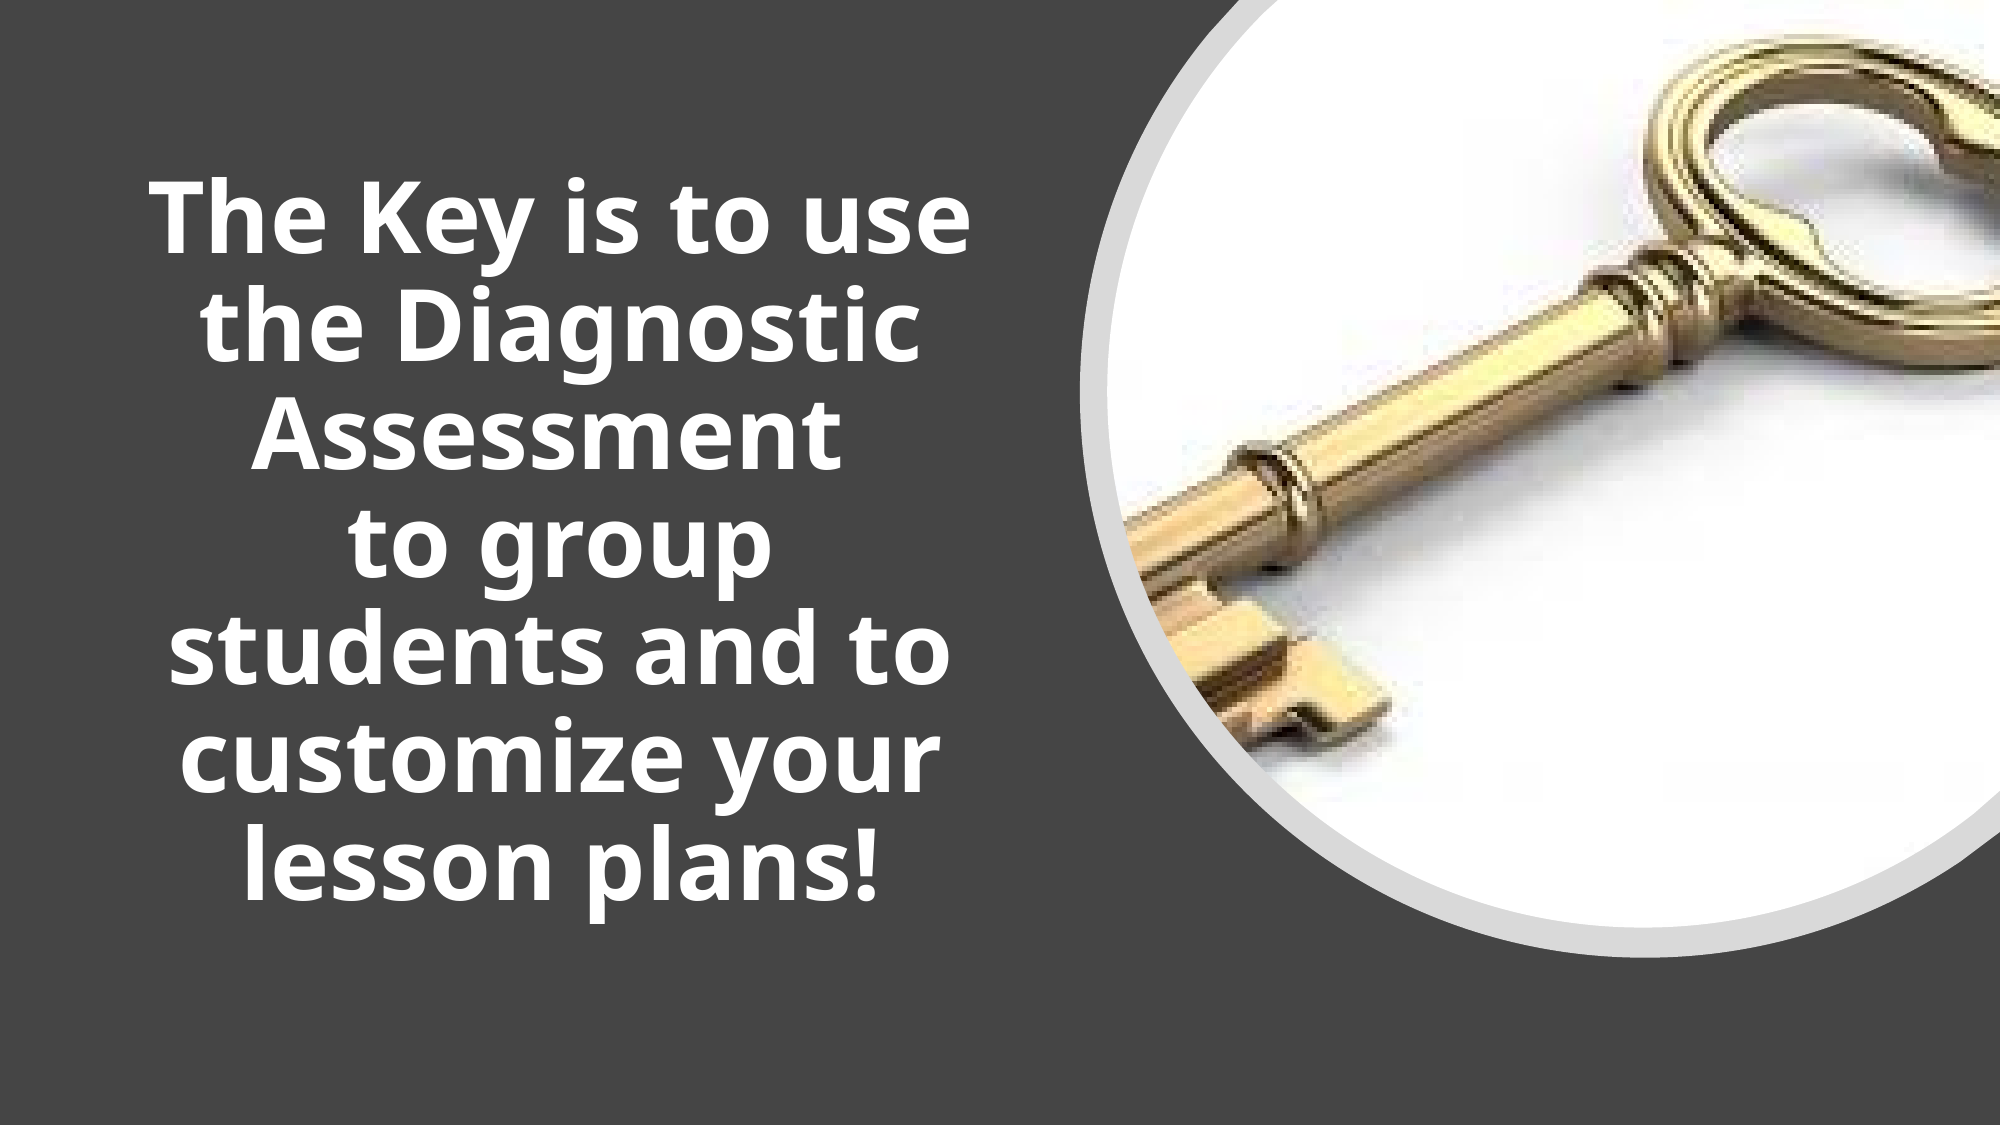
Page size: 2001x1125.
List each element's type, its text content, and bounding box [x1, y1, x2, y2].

picture [1107, 0, 2000, 928]
title The Key is to use the Diagnostic Assessment to group students and to customize your lesson plans! [125, 131, 997, 958]
text_box [1460, 928, 1830, 959]
text_box [1078, 215, 1107, 570]
